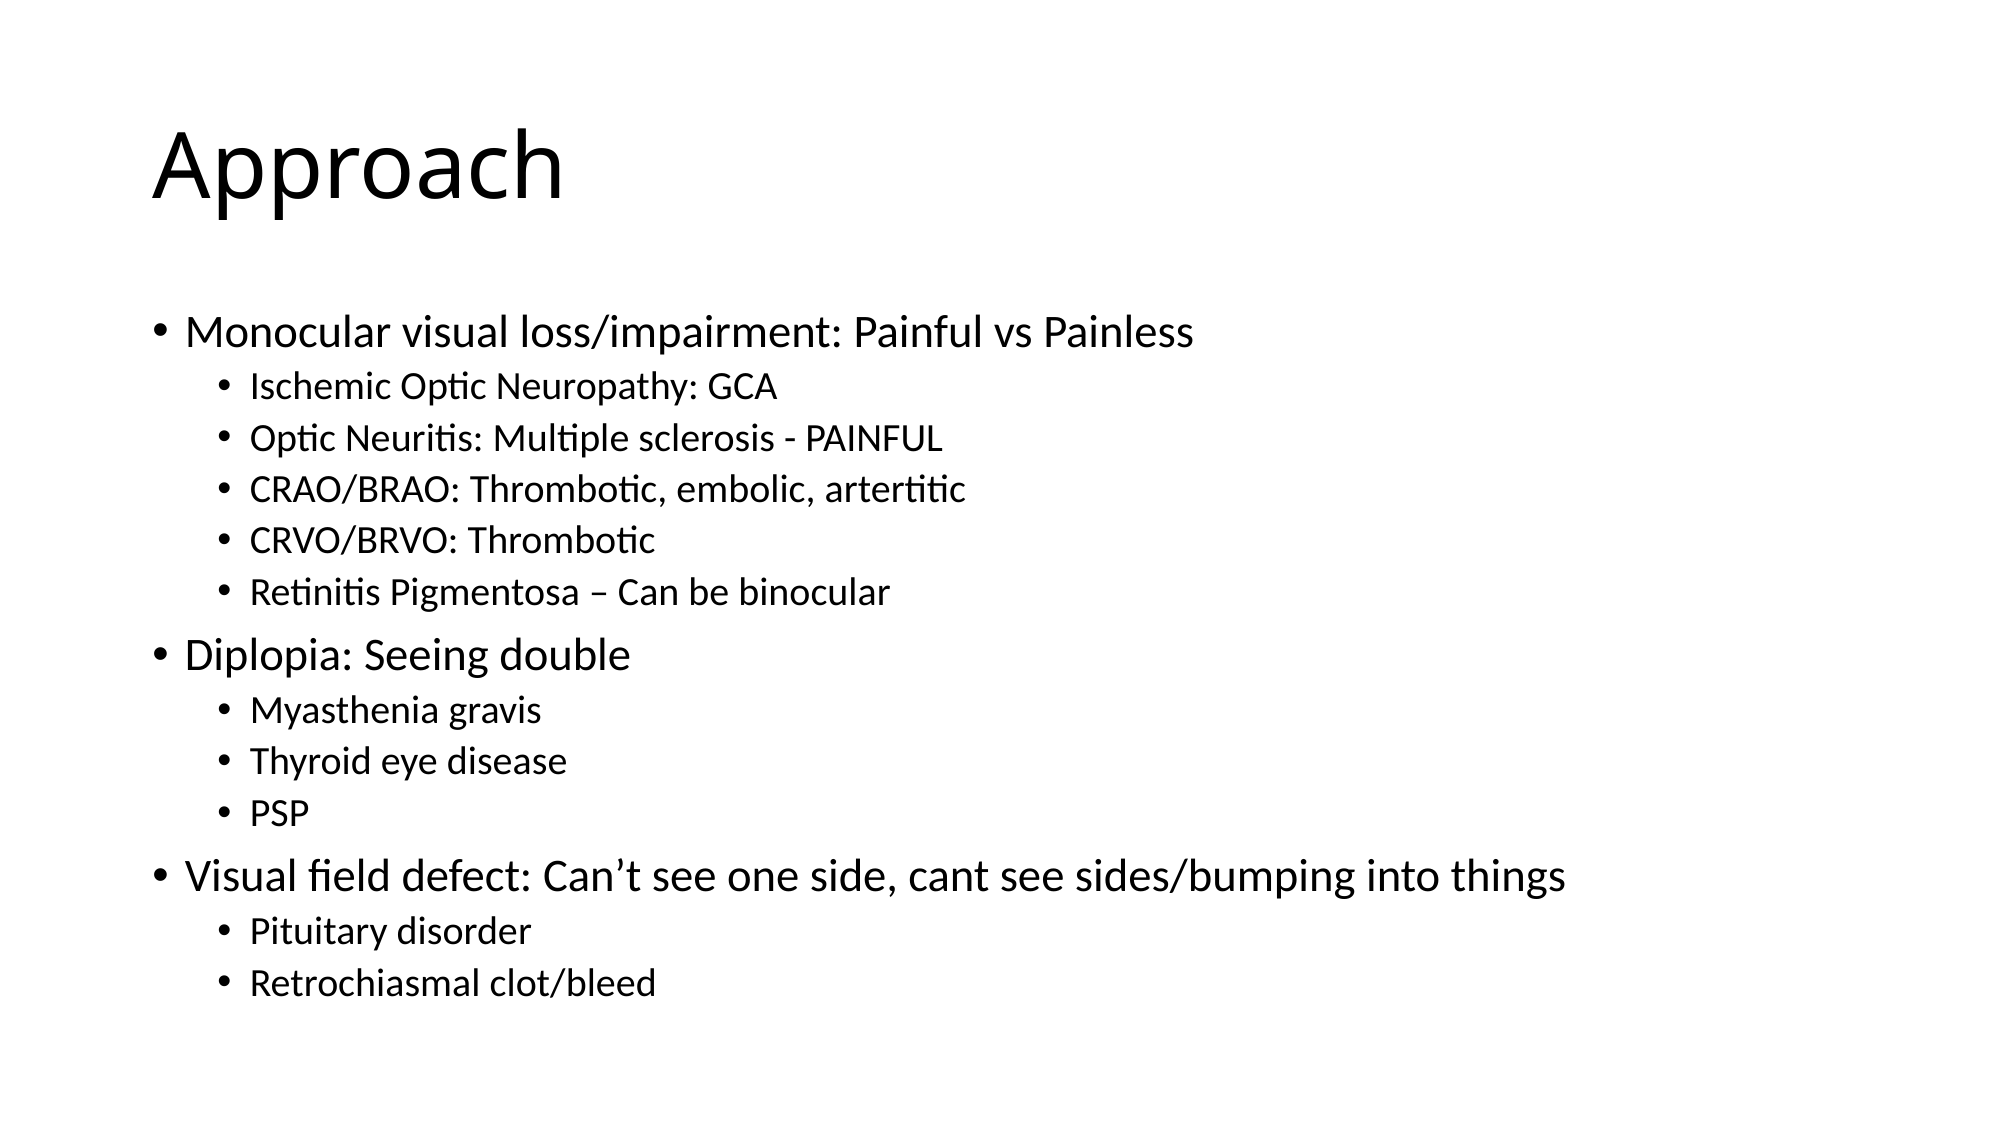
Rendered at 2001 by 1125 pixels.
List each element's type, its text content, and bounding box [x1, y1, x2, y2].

title Approach [137, 59, 1863, 278]
list Monocular visual loss/impairment: Painful vs Painless Ischemic Optic Neuropathy: GCA Optic Neuritis: Multiple sclerosis - PAINFUL CRAO/BRAO: Thrombotic, embolic, artertitic CRVO/BRVO: Thrombotic Retinitis Pigmentosa – Can be binocular Diplopia: Seeing double Myasthenia gravis Thyroid eye disease PSP Visual field defect: Can’t see one side, cant see sides/bumping into things Pituitary disorder Retrochiasmal clot/bleed [137, 299, 1863, 1014]
